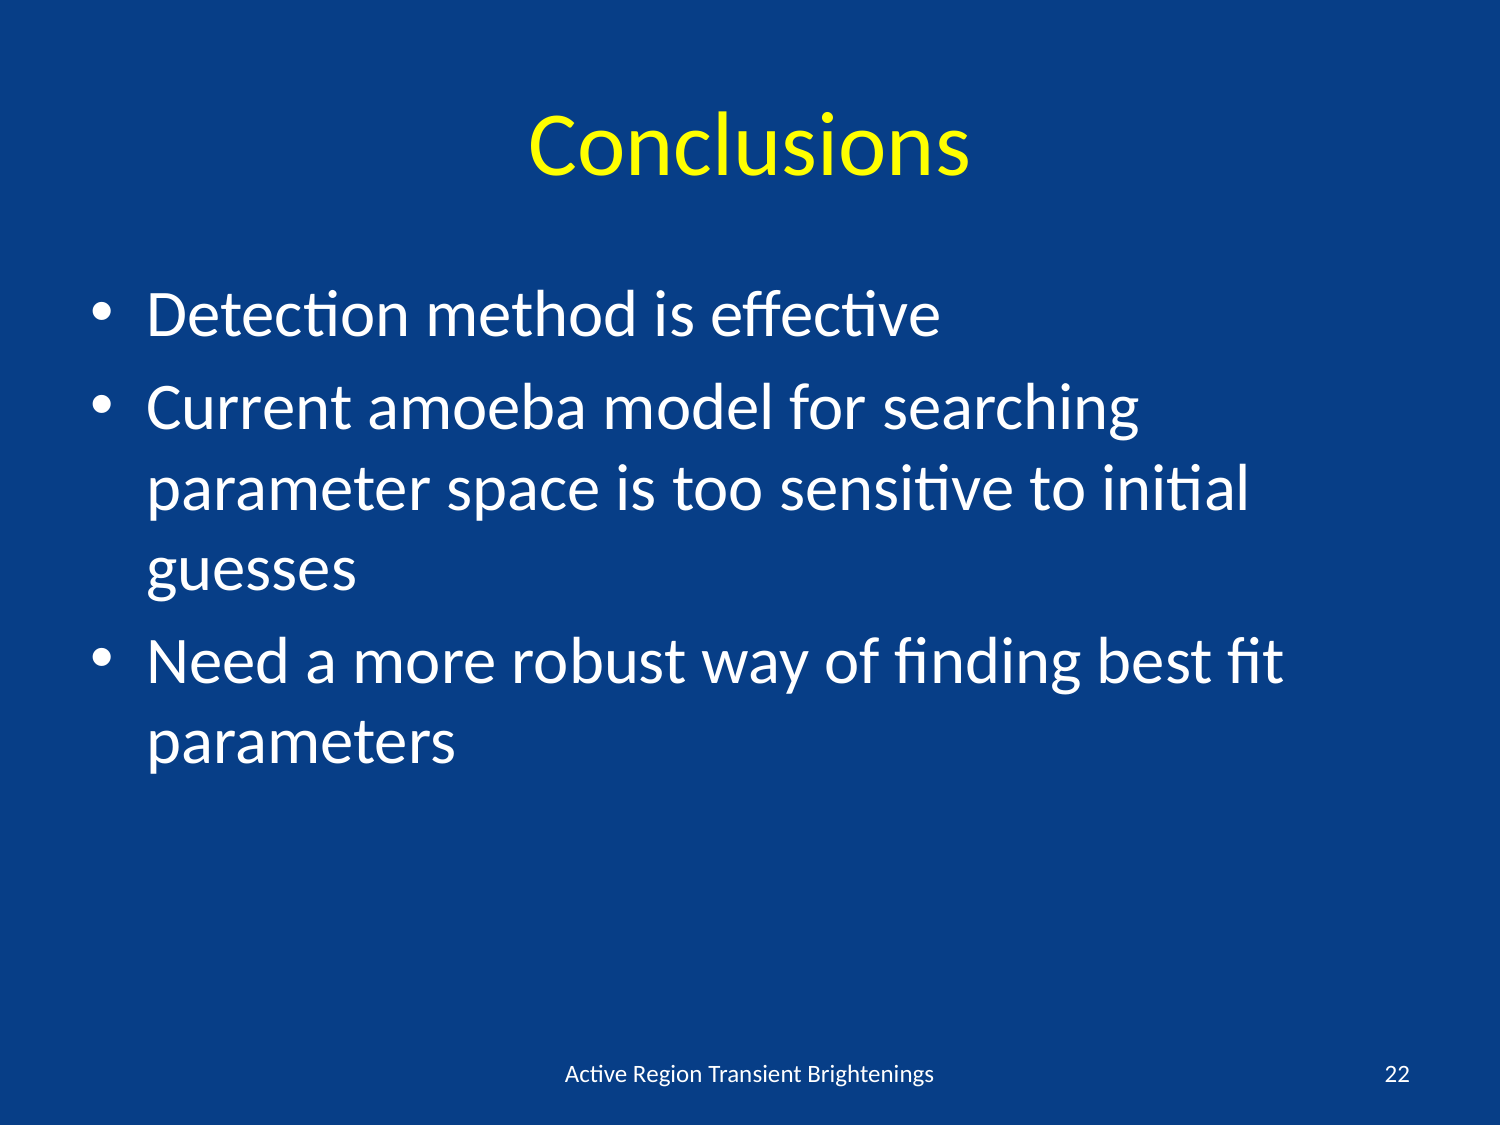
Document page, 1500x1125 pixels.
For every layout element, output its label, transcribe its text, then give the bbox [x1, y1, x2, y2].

footer Active Region Transient Brightenings [512, 1042, 988, 1103]
list Detection method is effective Current amoeba model for searching parameter space is too sensitive to initial guesses Need a more robust way of finding best fit parameters [75, 262, 1425, 1005]
title Conclusions [75, 45, 1425, 233]
slide_number 22 [1074, 1042, 1425, 1103]
